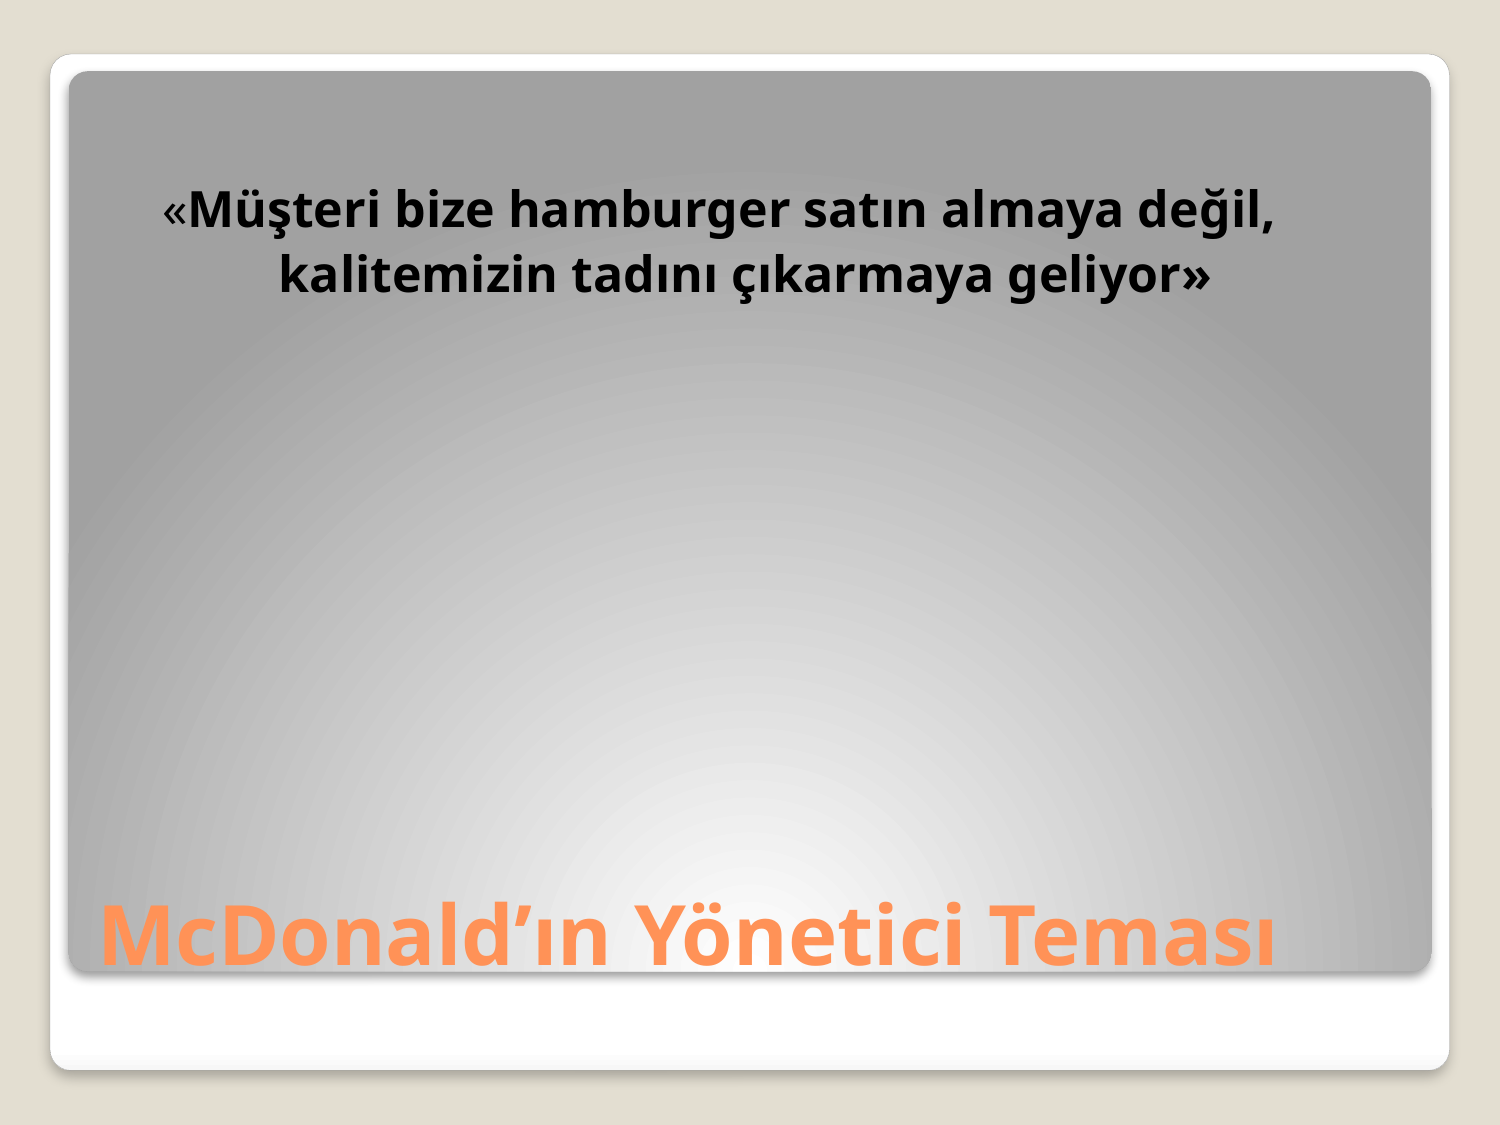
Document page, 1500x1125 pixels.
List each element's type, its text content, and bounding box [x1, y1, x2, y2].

title McDonald’ın Yönetici Teması [82, 817, 1425, 990]
list «Müşteri bize hamburger satın almaya değil, kalitemizin tadını çıkarmaya geliyor» [82, 86, 1425, 774]
